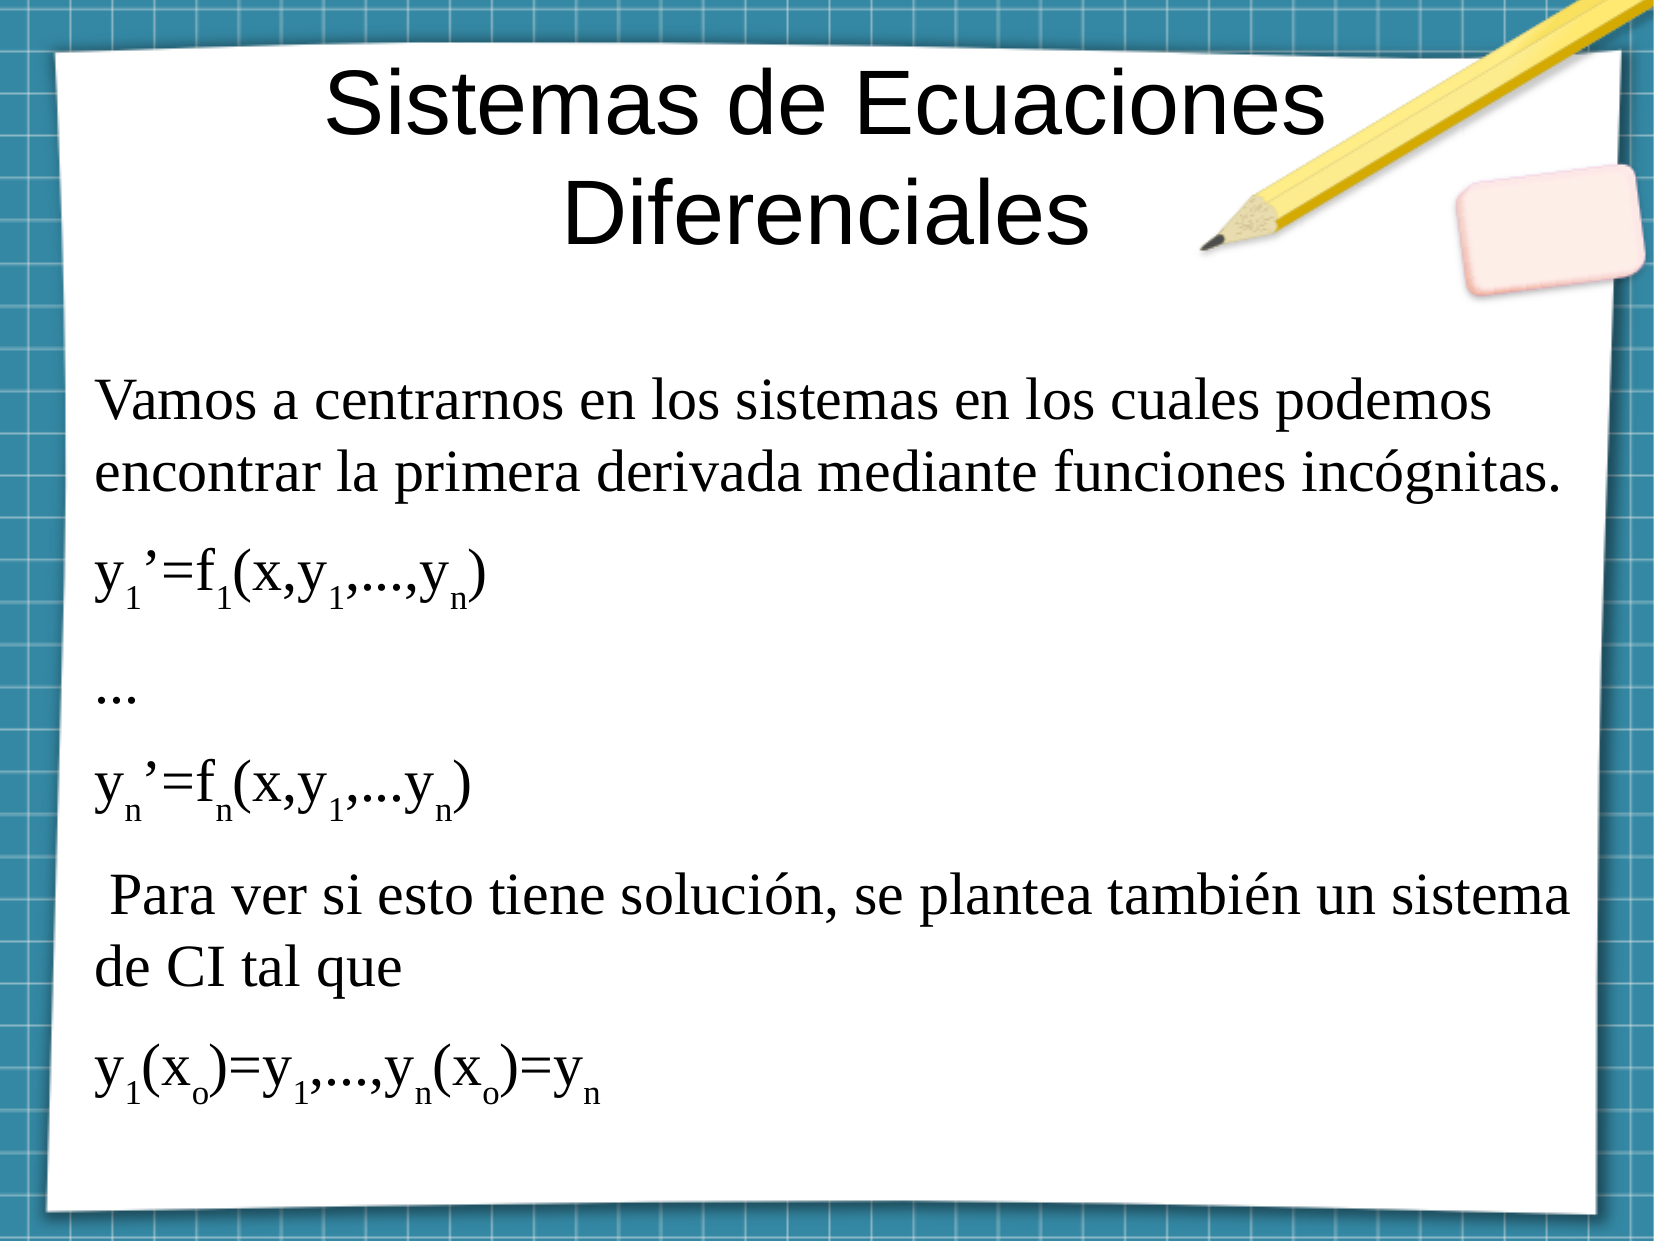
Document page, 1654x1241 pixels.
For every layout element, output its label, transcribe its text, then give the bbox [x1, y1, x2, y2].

title Sistemas de Ecuaciones Diferenciales [82, 49, 1571, 257]
list Vamos a centrarnos en los sistemas en los cuales podemos encontrar la primera derivada mediante funciones incógnitas. y1’=f1(x,y1,...,yn) ... yn’=fn(x,y1,...yn) Para ver si esto tiene solución, se plantea también un sistema de CI tal que y1(xo)=y1,...,yn(xo)=yn [94, 261, 1583, 1170]
picture [0, 0, 1654, 1241]
